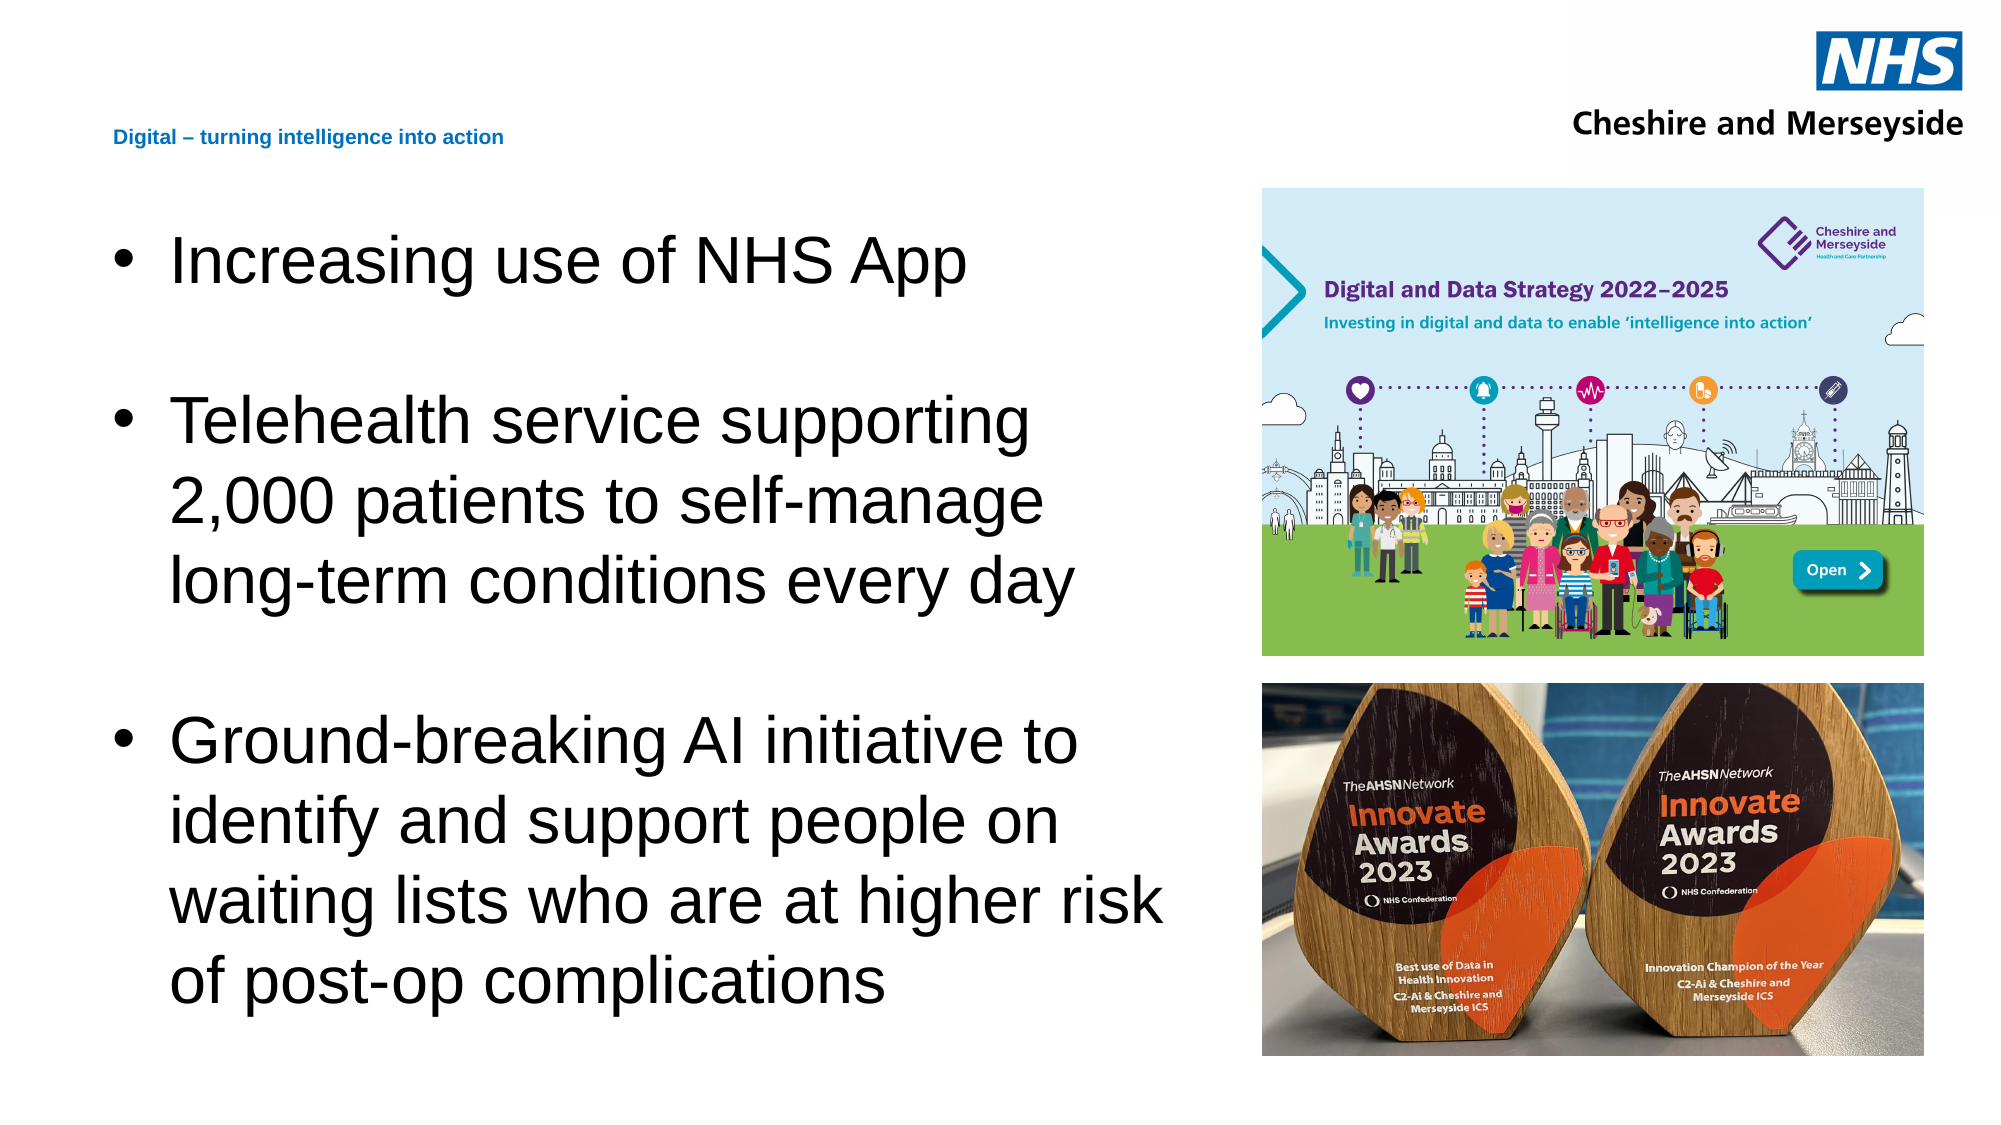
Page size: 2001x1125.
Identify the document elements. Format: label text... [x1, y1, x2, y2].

text_box Increasing use of NHS App Telehealth service supporting 2,000 patients to self-manage long-term conditions every day Ground-breaking AI initiative to identify and support people on waiting lists who are at higher risk of post-op complications [98, 209, 1205, 1025]
picture [1262, 0, 2000, 656]
picture [1262, 683, 1924, 1056]
title Digital – turning intelligence into action [98, 118, 1569, 189]
